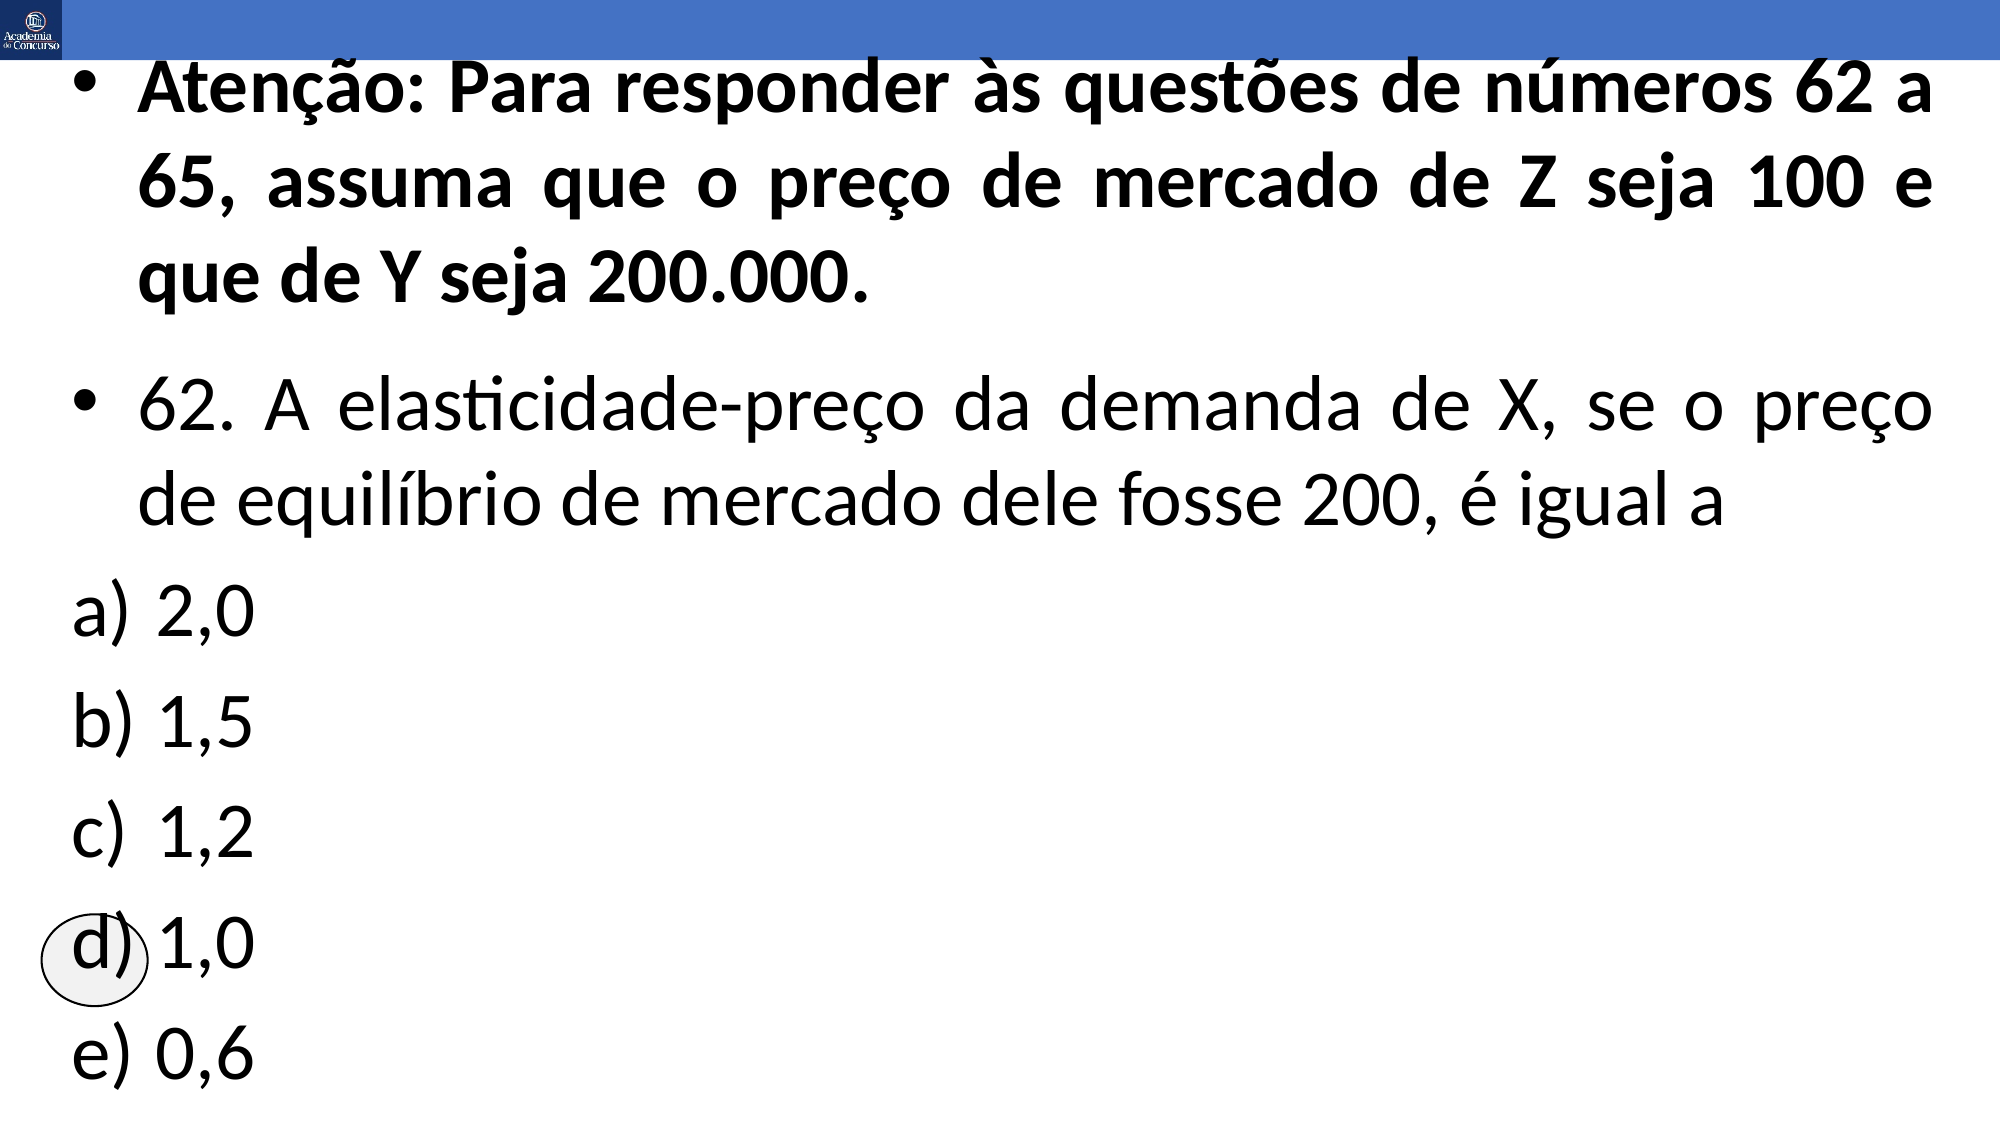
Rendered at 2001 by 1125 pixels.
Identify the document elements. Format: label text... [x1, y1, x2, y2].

list Atenção: Para responder às questões de números 62 a 65, assuma que o preço de mercado de Z seja 100 e que de Y seja 200.000. 62. A elasticidade-preço da demanda de X, se o preço de equilíbrio de mercado dele fosse 200, é igual a 2,0 1,5 1,2 1,0 0,6 [57, 26, 1950, 649]
picture [0, 0, 62, 60]
text_box [39, 912, 150, 1009]
